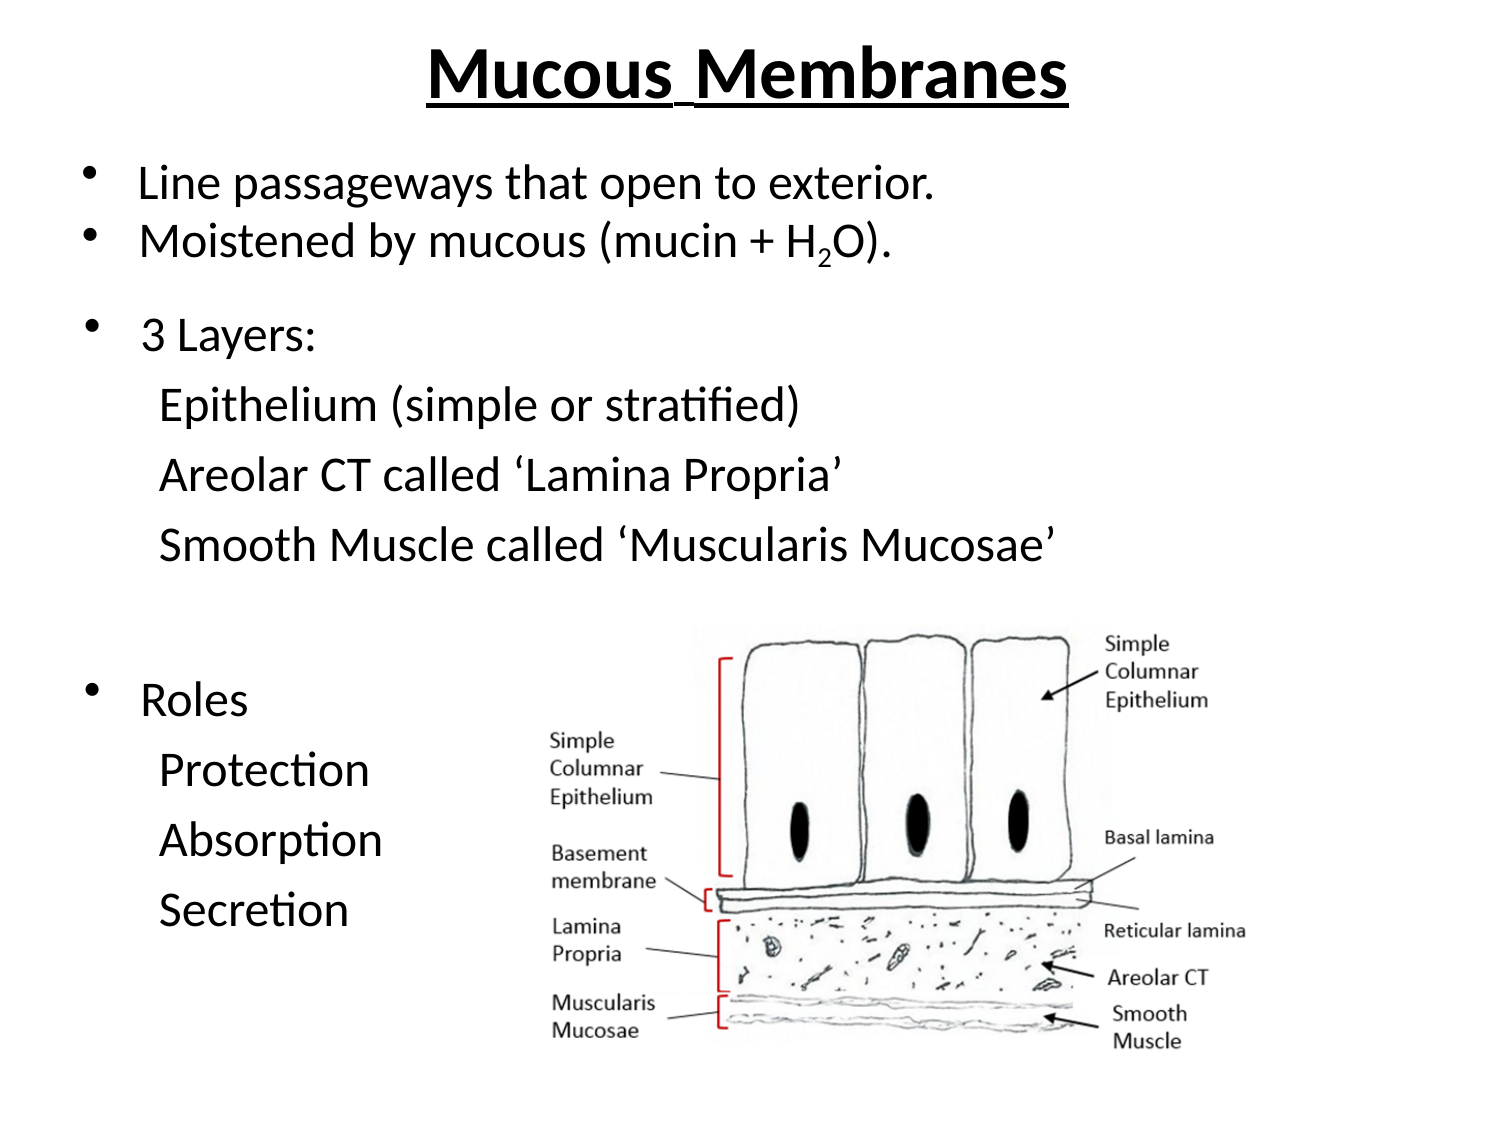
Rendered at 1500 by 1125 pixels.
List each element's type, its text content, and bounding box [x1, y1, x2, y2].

text_box 3 Layers: Epithelium (simple or stratified) Areolar CT called ‘Lamina Propria’ Smooth Muscle called ‘Muscularis Mucosae’ [69, 294, 1371, 579]
picture [533, 623, 1249, 1070]
text_box Mucous Membranes [24, 23, 1471, 114]
text_box Roles Protection Absorption Secretion [69, 658, 528, 944]
text_box Moistened by mucous (mucin + H2O). [67, 200, 1282, 281]
text_box Line passageways that open to exterior. [66, 141, 1268, 217]
